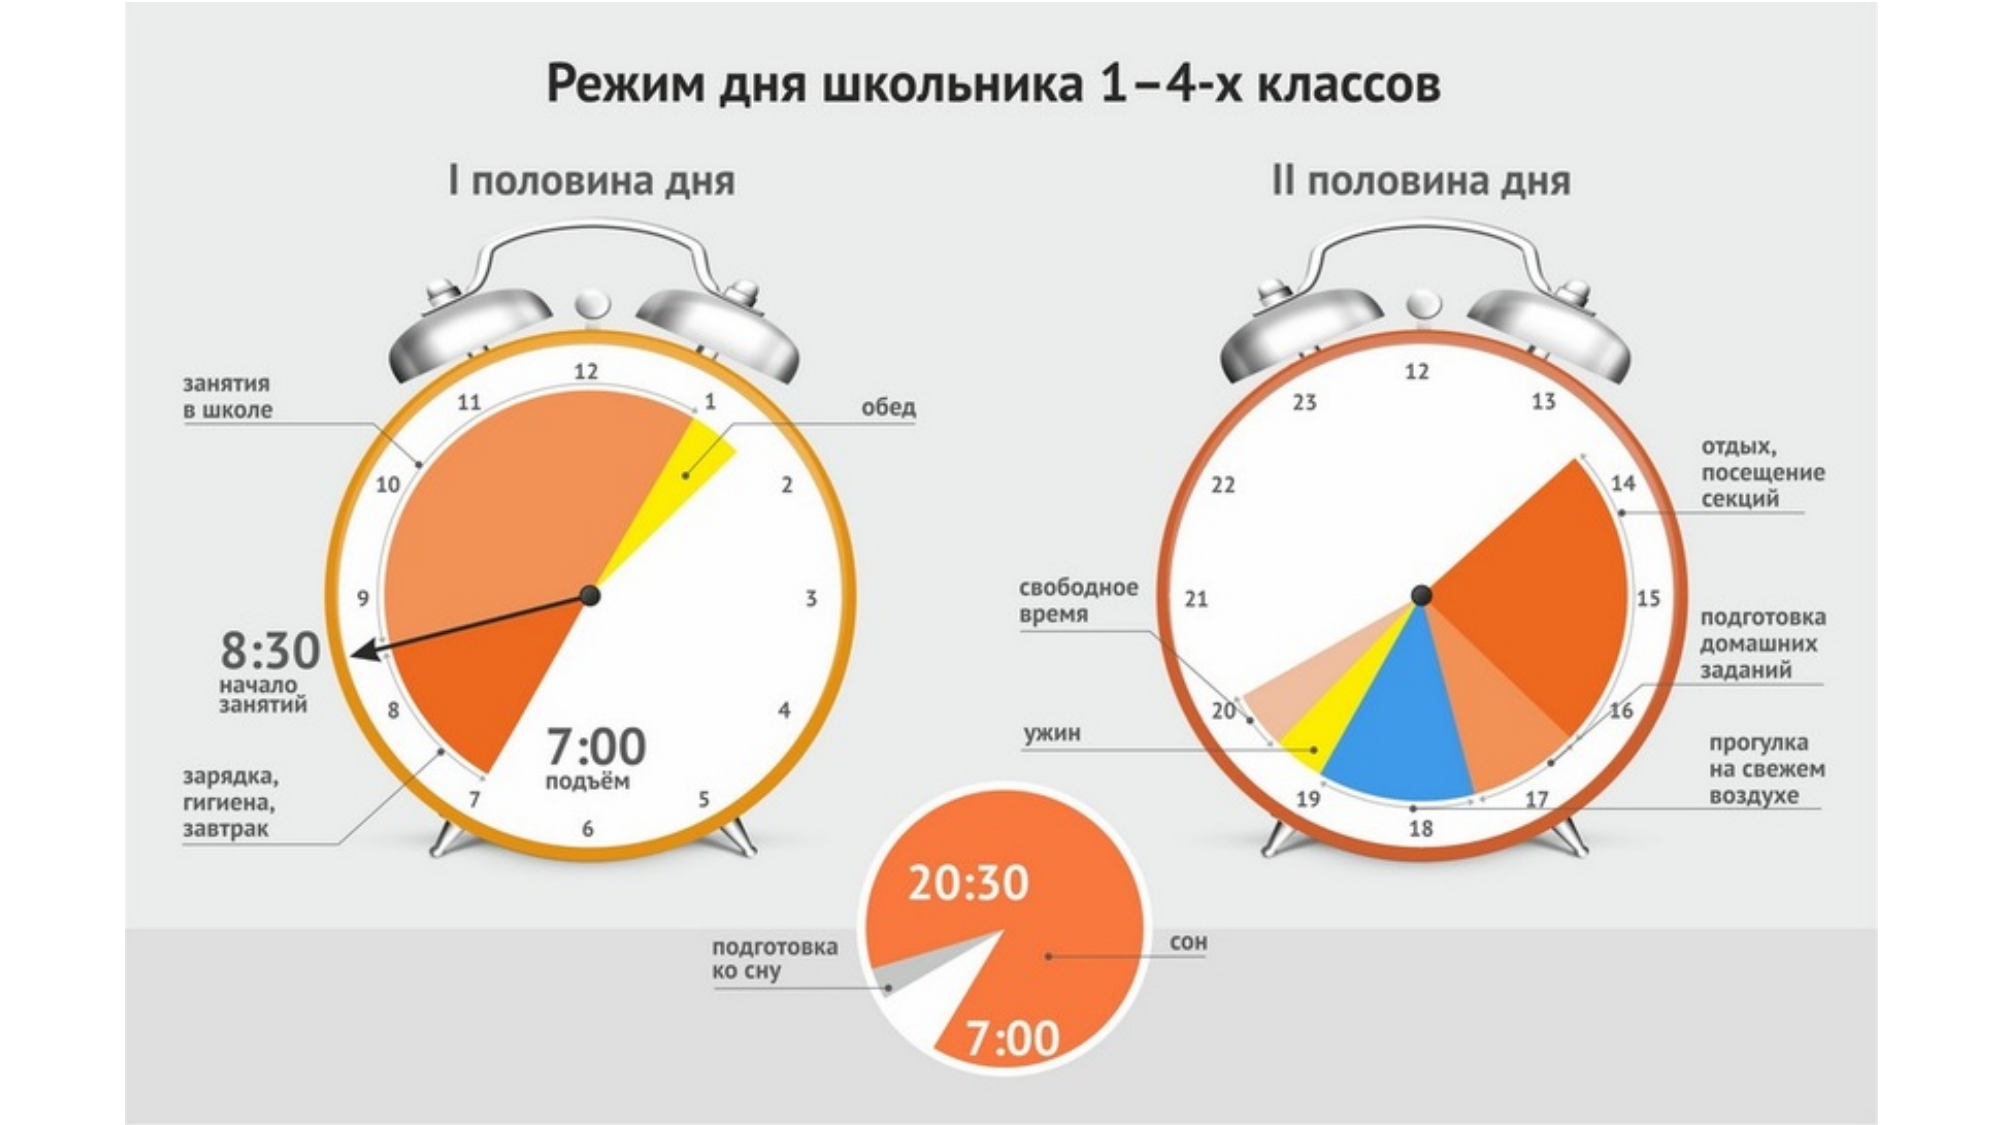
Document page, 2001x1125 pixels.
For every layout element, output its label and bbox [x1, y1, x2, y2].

picture [125, 1, 1878, 1125]
